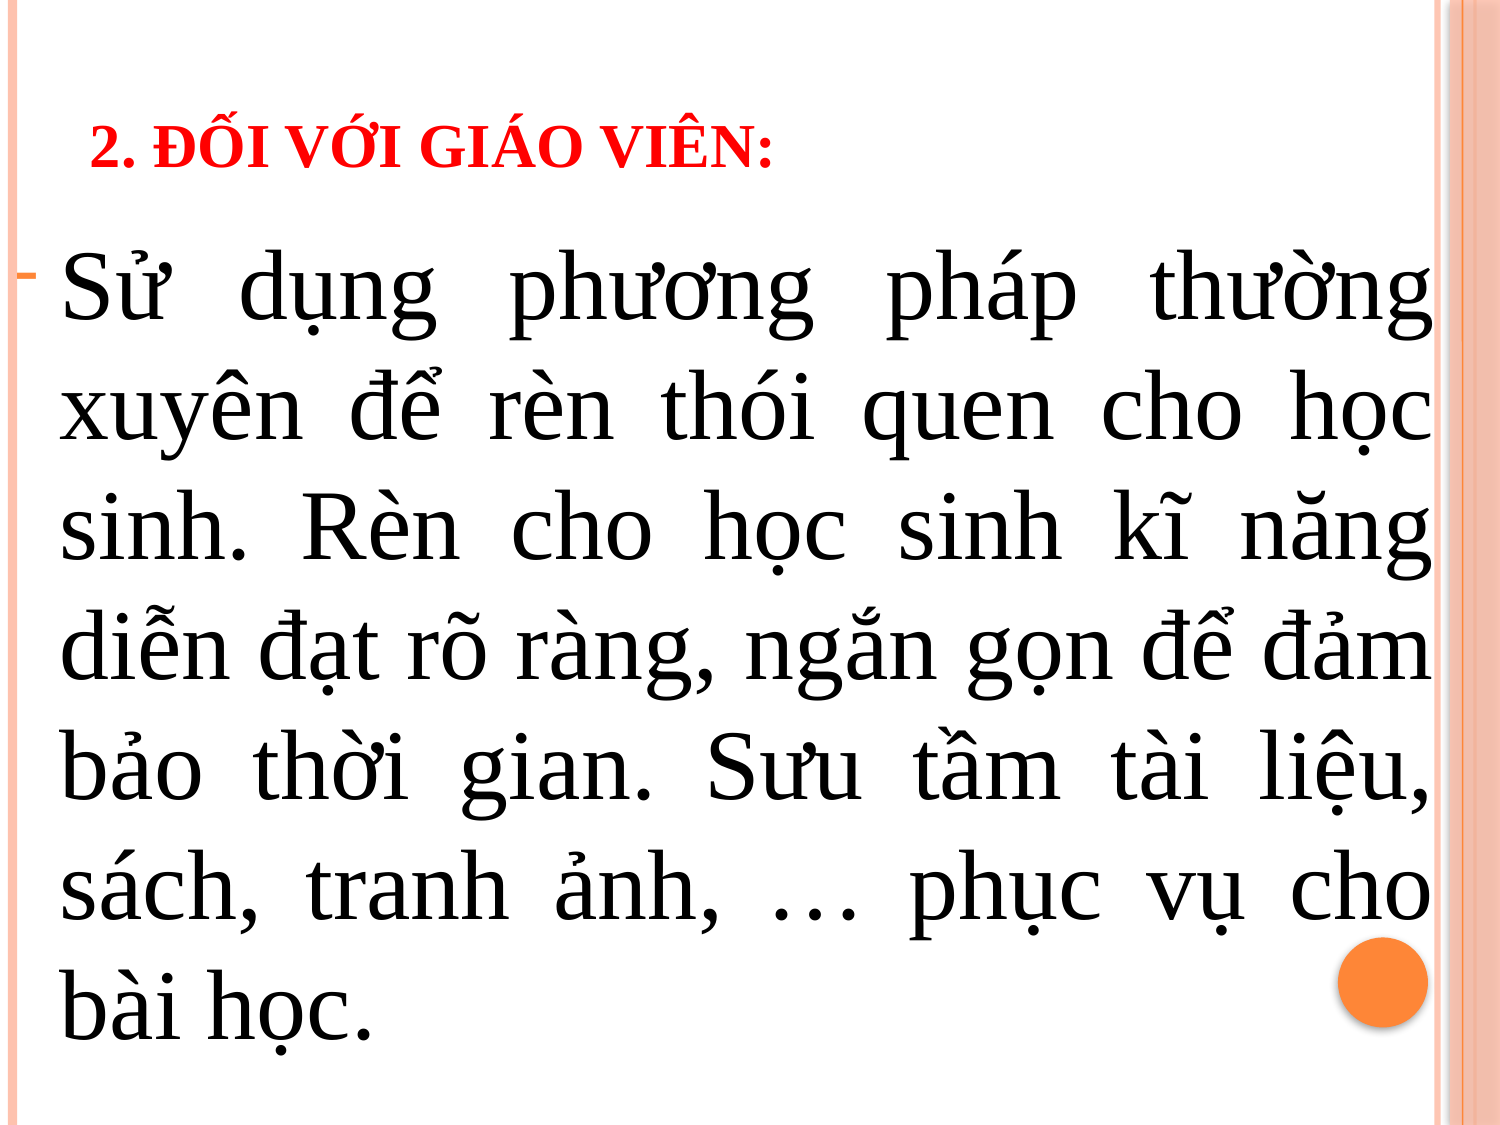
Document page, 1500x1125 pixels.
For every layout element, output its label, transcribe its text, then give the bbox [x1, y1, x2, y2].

title 2. Đối với giáo viên: [75, 45, 1300, 212]
list Sử dụng phương pháp thường xuyên để rèn thói quen cho học sinh. Rèn cho học sinh kĩ năng diễn đạt rõ ràng, ngắn gọn để đảm bảo thời gian. Sưu tầm tài liệu, sách, tranh ảnh, … phục vụ cho bài học. [0, 212, 1450, 1063]
